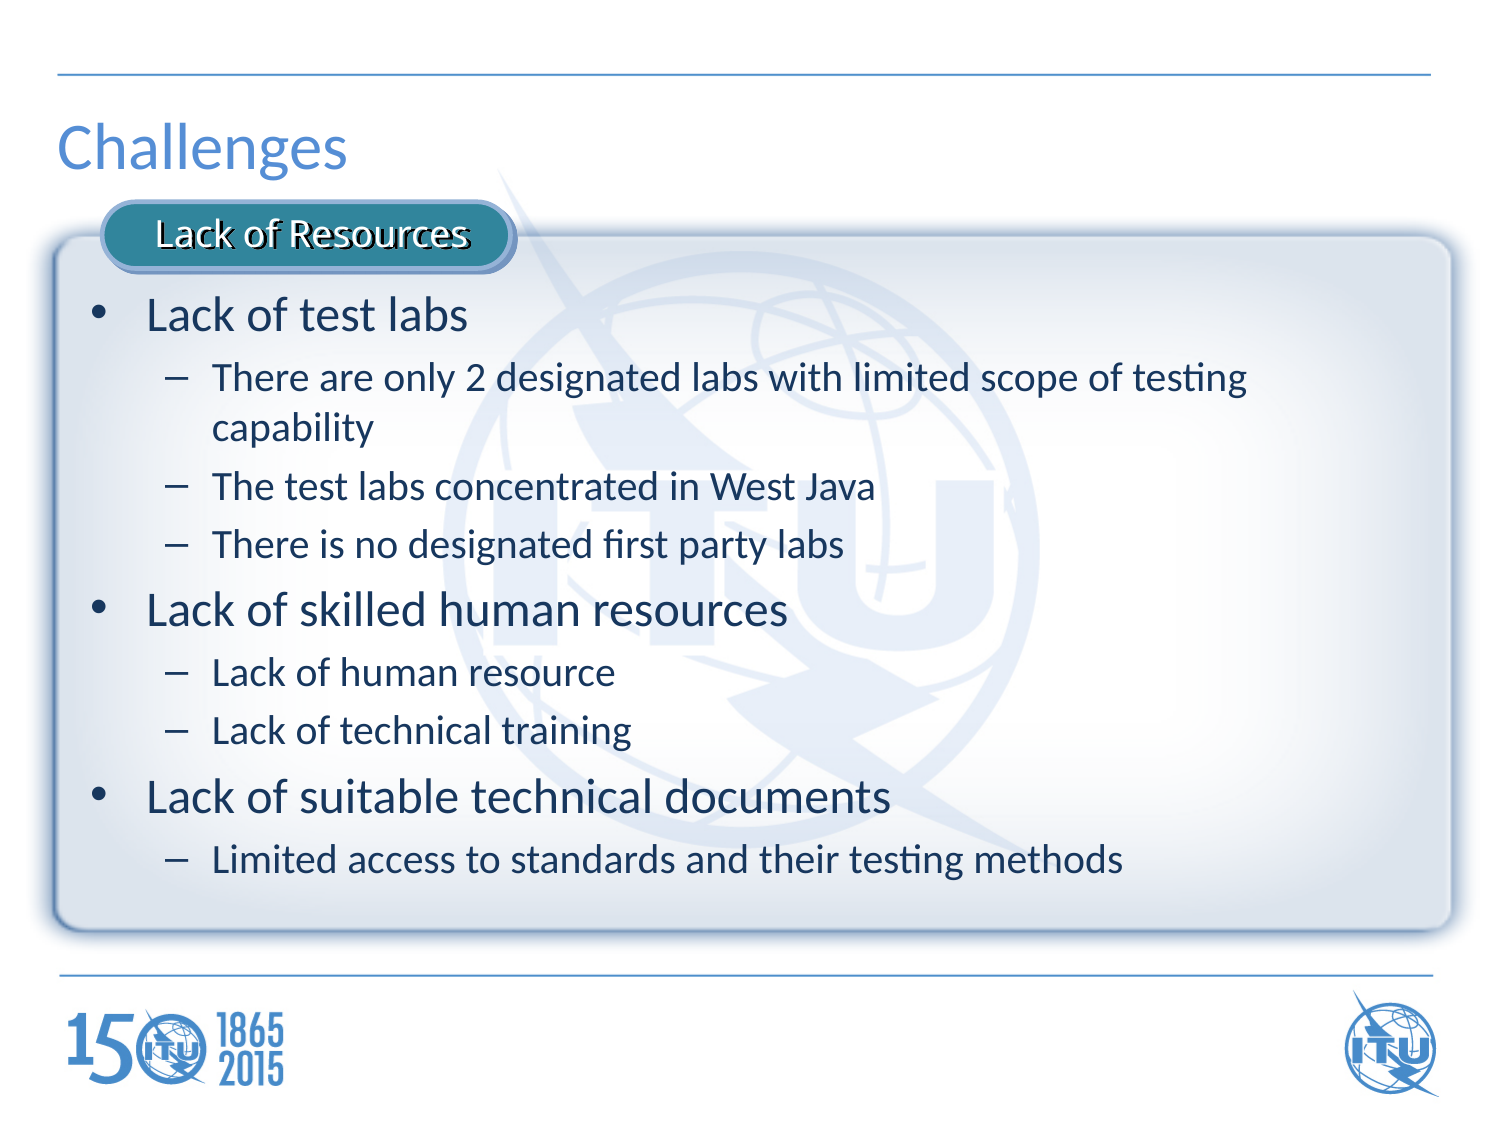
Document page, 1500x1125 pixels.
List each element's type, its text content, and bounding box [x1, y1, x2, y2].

list Lack of test labs There are only 2 designated labs with limited scope of testing capability The test labs concentrated in West Java There is no designated first party labs Lack of skilled human resources Lack of human resource Lack of technical training Lack of suitable technical documents Limited access to standards and their testing methods [75, 963, 1425, 1062]
text_box Challenges [42, 72, 1231, 214]
picture [0, 0, 1500, 1125]
